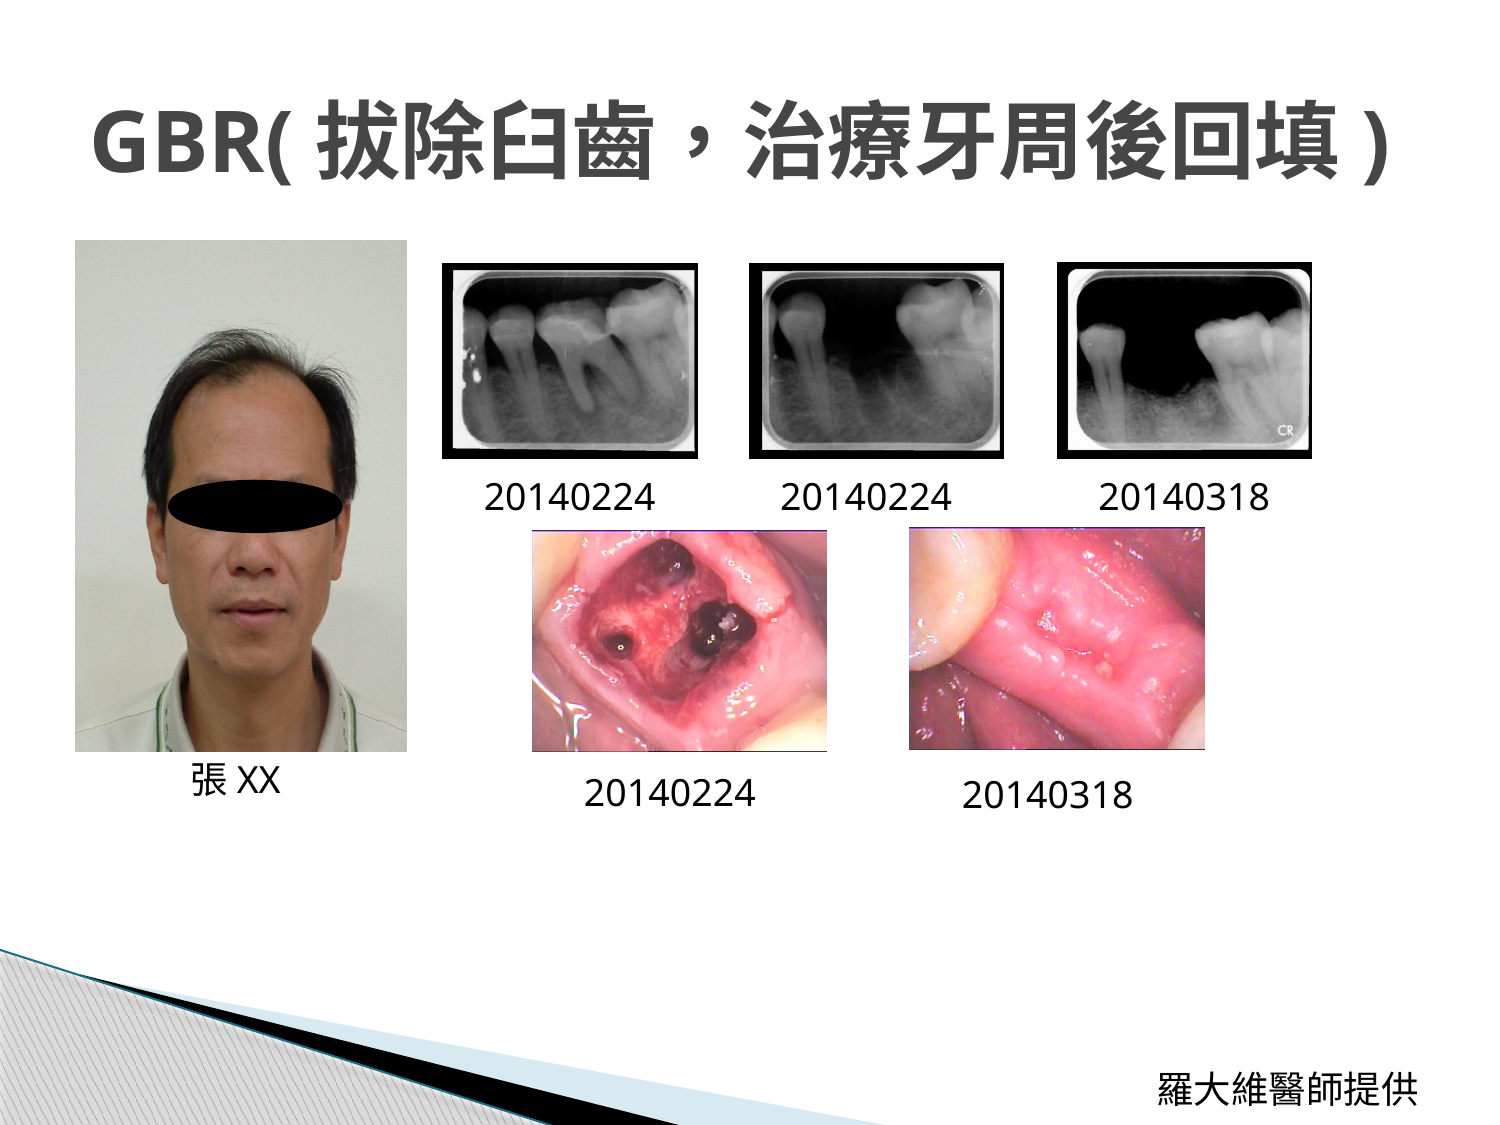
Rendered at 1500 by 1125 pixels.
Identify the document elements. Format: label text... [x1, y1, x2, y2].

title GBR(拔除臼齒，治療牙周後回填) [75, 45, 1425, 233]
text_box 20140318 [947, 763, 1149, 823]
picture [749, 263, 1005, 460]
text_box 20140224 [469, 472, 671, 526]
picture [1056, 262, 1313, 459]
text_box 20140224 [765, 472, 967, 526]
picture [909, 527, 1205, 750]
text_box 20140318 [1083, 470, 1286, 526]
text_box 張XX [175, 763, 296, 809]
picture [531, 530, 827, 752]
text_box 羅大維醫師提供 [1141, 1058, 1434, 1119]
picture [442, 263, 698, 460]
text_box 20140224 [569, 763, 771, 822]
picture [74, 240, 407, 752]
